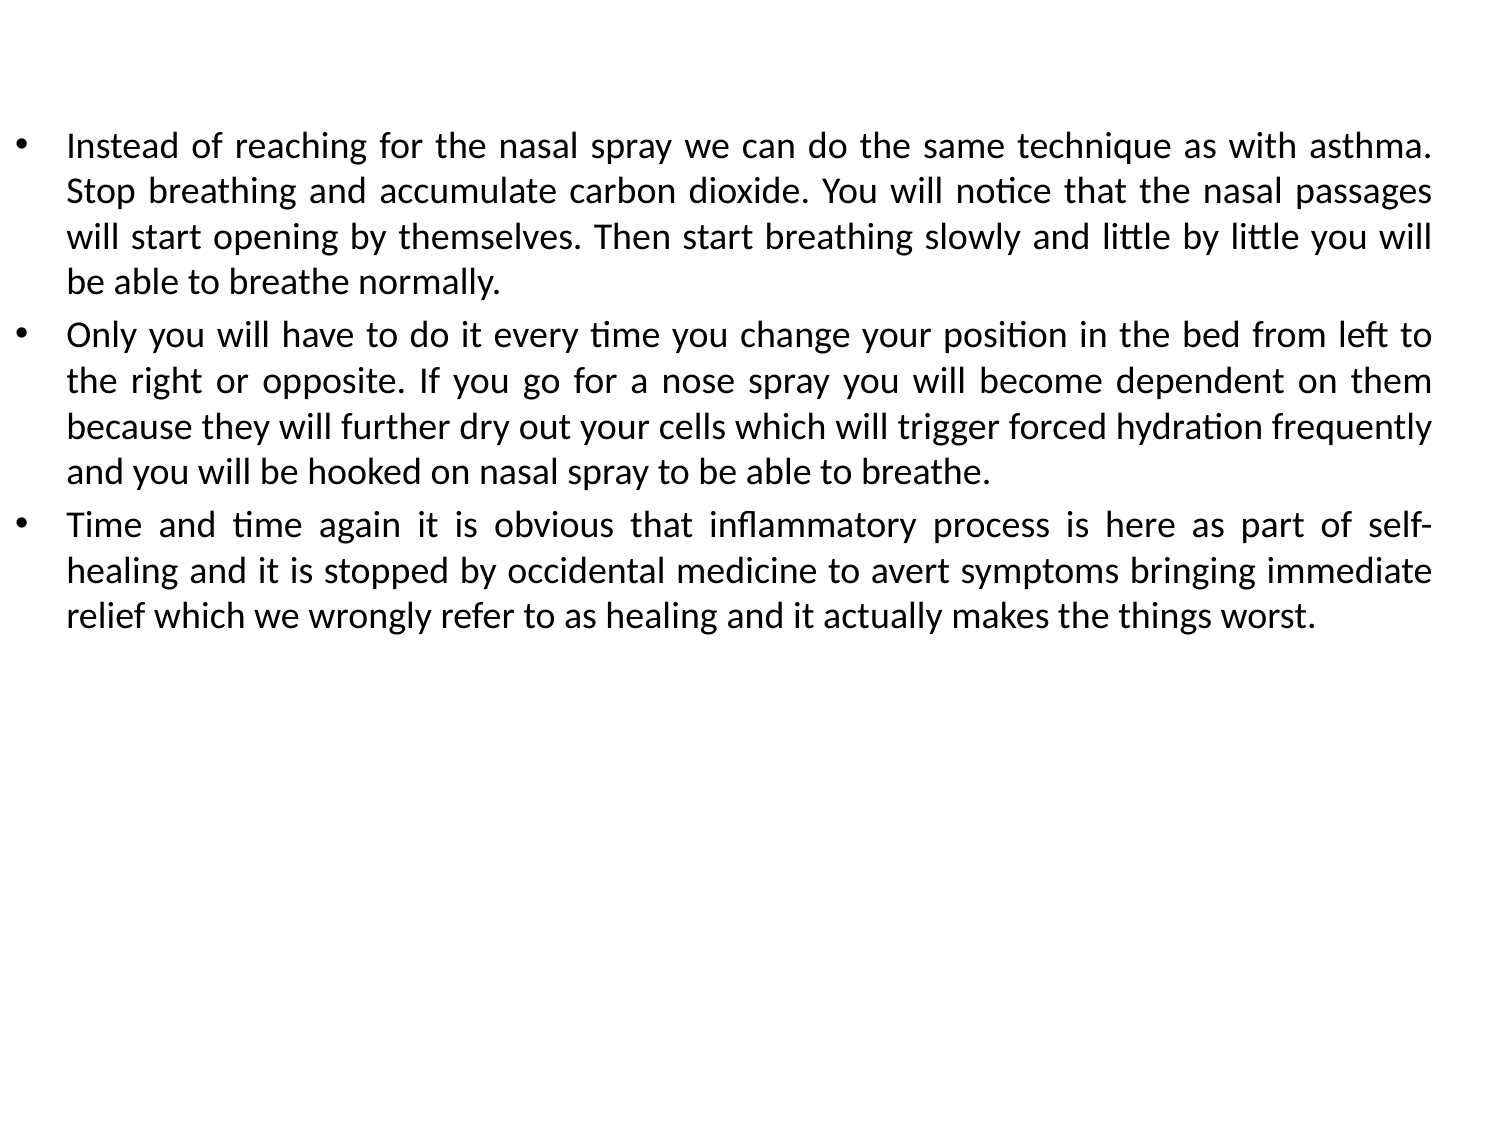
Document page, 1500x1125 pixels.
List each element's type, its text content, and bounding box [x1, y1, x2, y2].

list Instead of reaching for the nasal spray we can do the same technique as with asthma. Stop breathing and accumulate carbon dioxide. You will notice that the nasal passages will start opening by themselves. Then start breathing slowly and little by little you will be able to breathe normally. Only you will have to do it every time you change your position in the bed from left to the right or opposite. If you go for a nose spray you will become dependent on them because they will further dry out your cells which will trigger forced hydration frequently and you will be hooked on nasal spray to be able to breathe. Time and time again it is obvious that inflammatory process is here as part of self-healing and it is stopped by occidental medicine to avert symptoms bringing immediate relief which we wrongly refer to as healing and it actually makes the things worst. [0, 112, 1450, 675]
